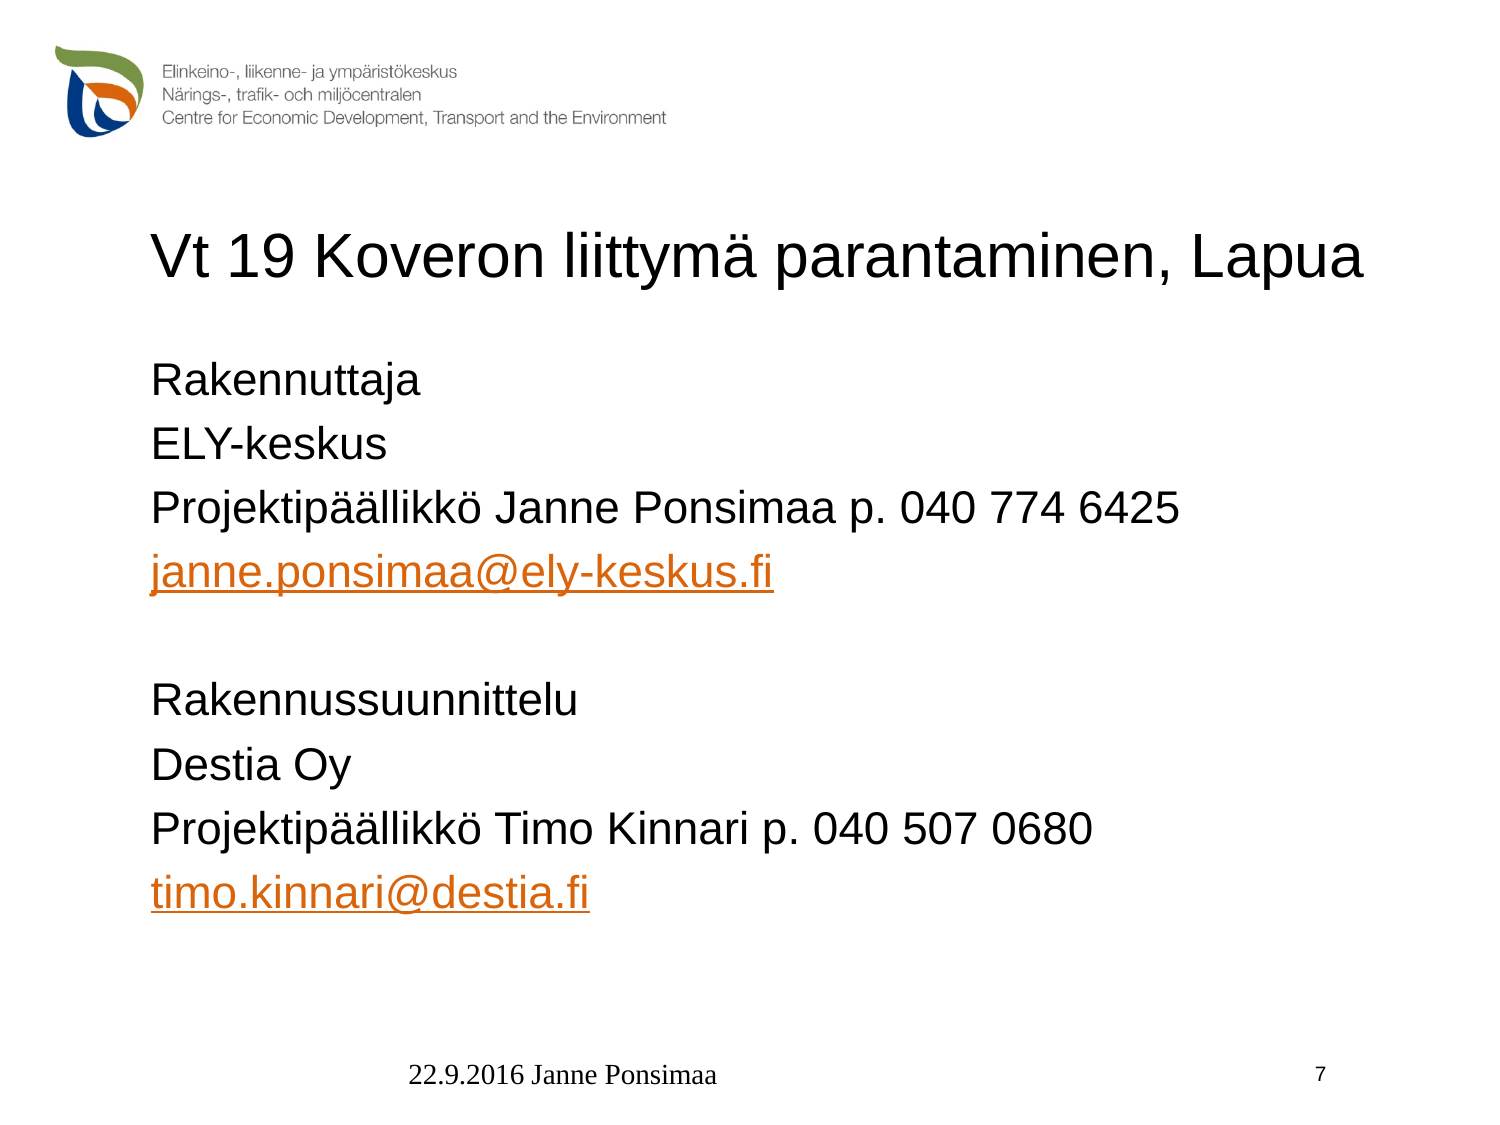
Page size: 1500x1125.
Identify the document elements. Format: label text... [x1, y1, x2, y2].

footer 22.9.2016 Janne Ponsimaa [41, 1042, 1085, 1103]
slide_number 7 [1275, 1042, 1342, 1103]
list Rakennuttaja ELY-keskus Projektipäällikkö Janne Ponsimaa p. 040 774 6425 janne.ponsimaa@ely-keskus.fi Rakennussuunnittelu Destia Oy Projektipäällikkö Timo Kinnari p. 040 507 0680 timo.kinnari@destia.fi [135, 341, 1413, 988]
title Vt 19 Koveron liittymä parantaminen, Lapua [135, 208, 1412, 314]
picture [29, 19, 695, 161]
